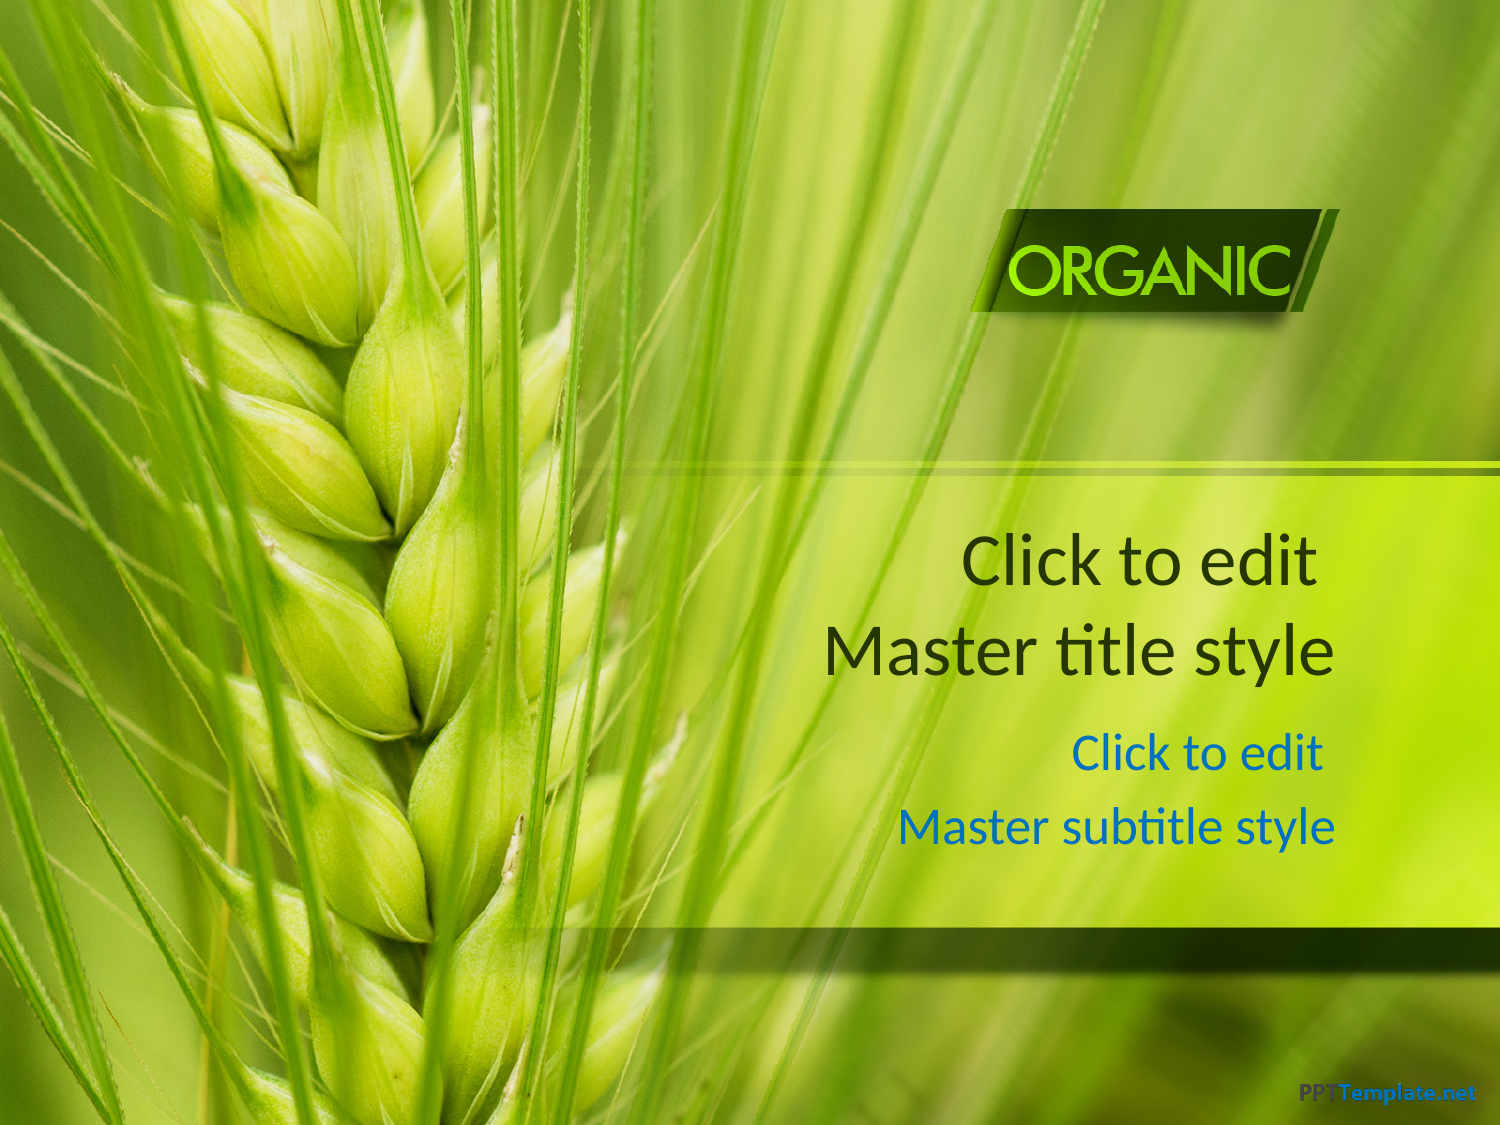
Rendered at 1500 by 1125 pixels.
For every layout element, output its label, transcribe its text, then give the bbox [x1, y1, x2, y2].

title Click to edit Master title style [48, 512, 1352, 688]
picture [0, 0, 1500, 1125]
subtitle Click to edit Master subtitle style [48, 709, 1352, 864]
